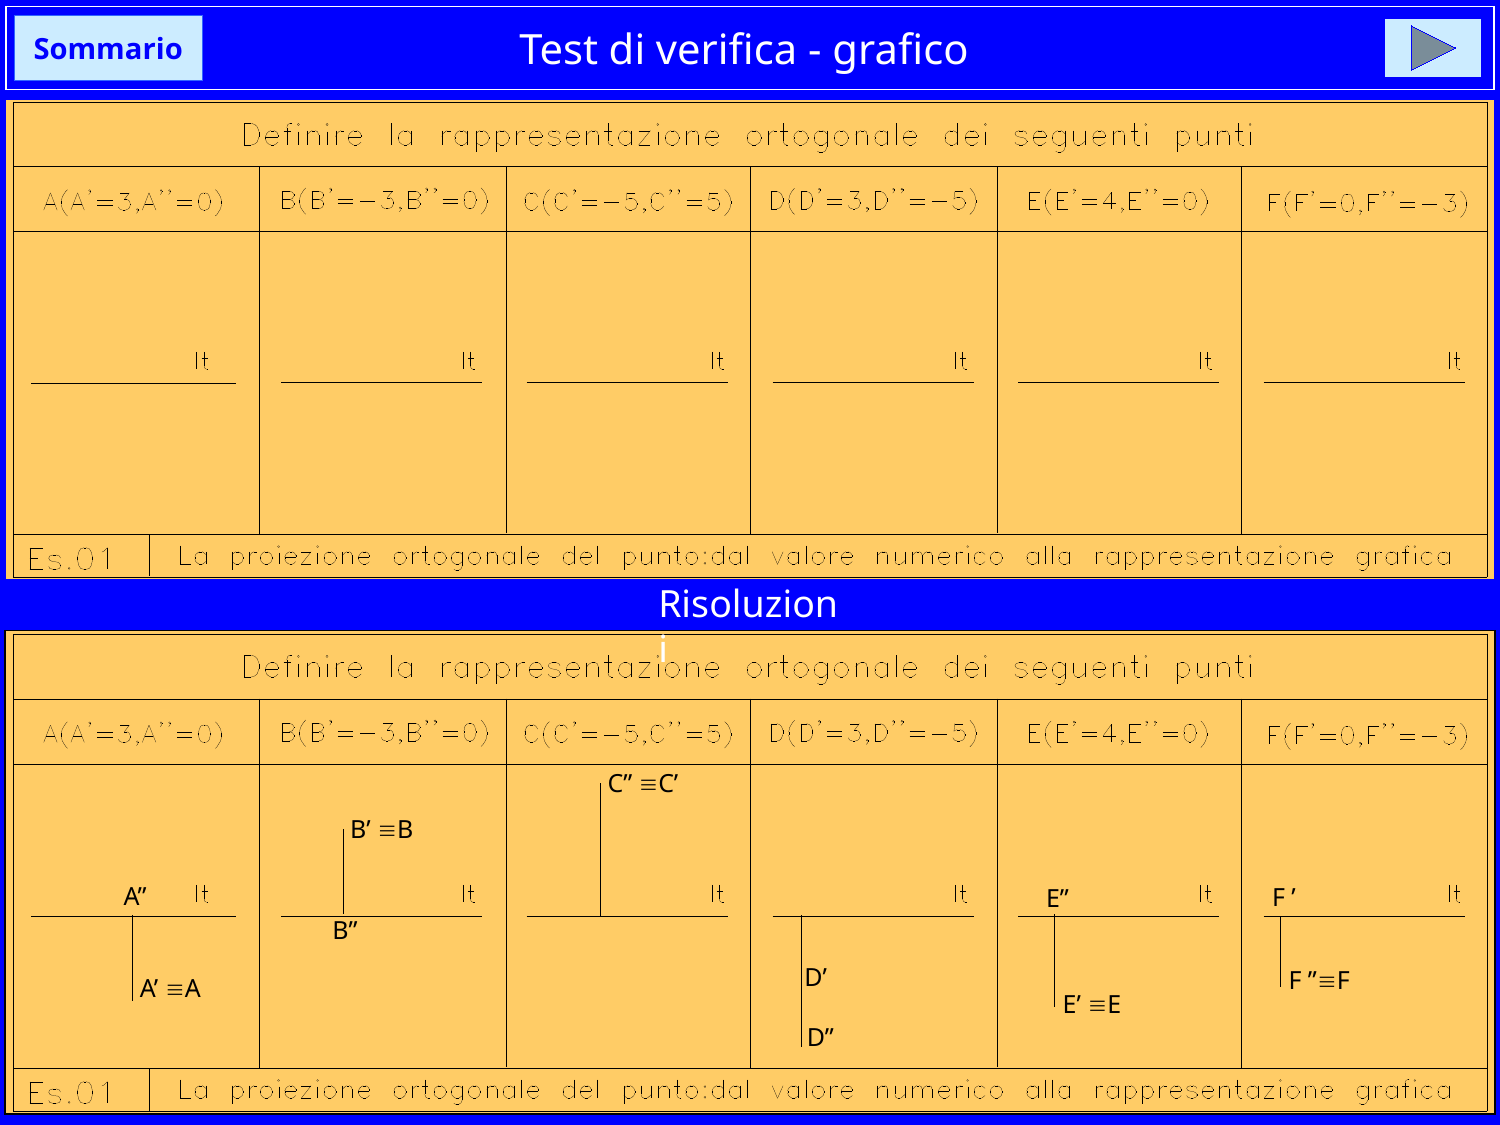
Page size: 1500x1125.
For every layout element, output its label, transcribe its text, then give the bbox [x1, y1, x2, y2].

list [5, 630, 1495, 1114]
title Test di verifica - grafico [5, 6, 1495, 90]
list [5, 99, 1495, 580]
text_box Risoluzioni [643, 587, 857, 629]
text_box Sommario [14, 15, 203, 81]
text_box [1384, 18, 1482, 78]
